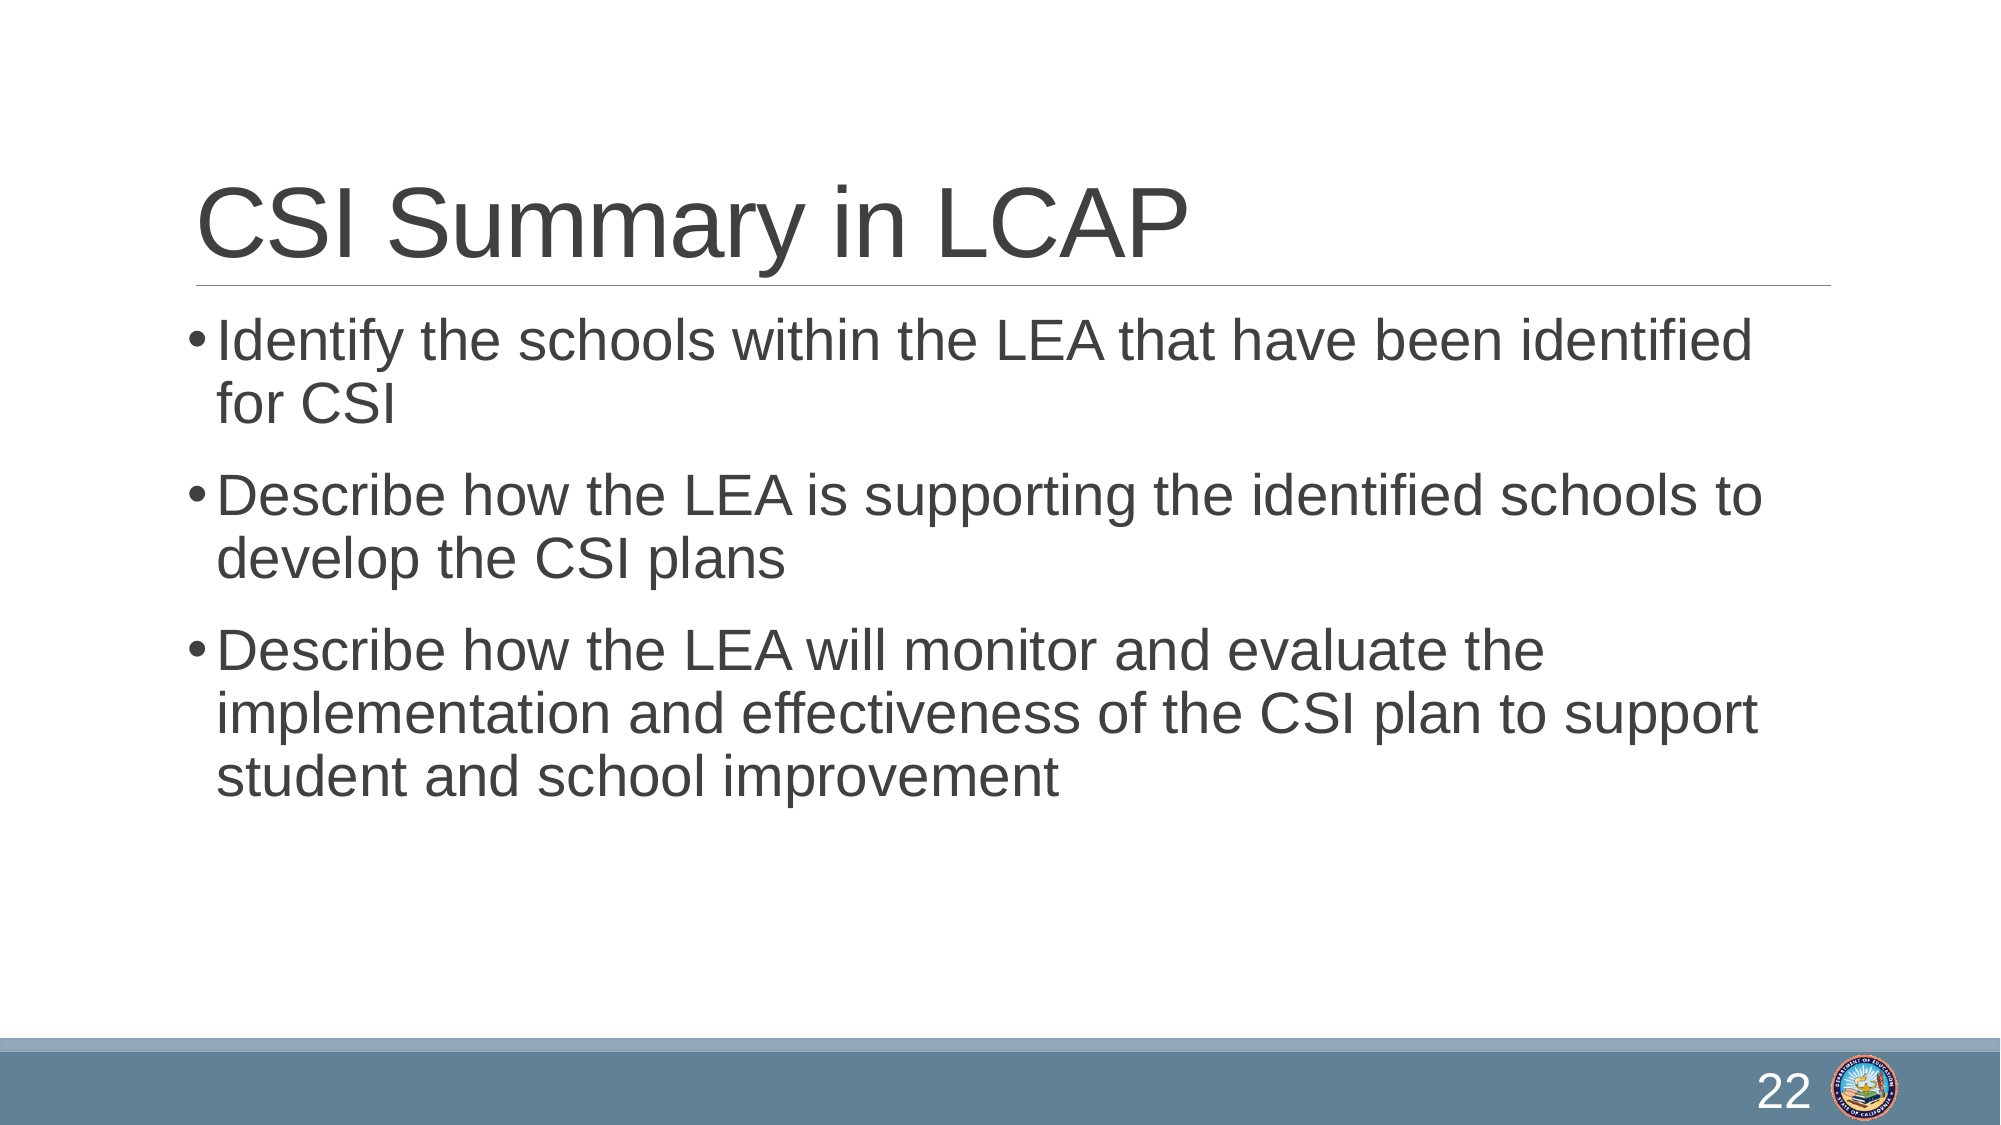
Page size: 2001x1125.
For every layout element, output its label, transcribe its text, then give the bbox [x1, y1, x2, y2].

list Identify the schools within the LEA that have been identified for CSI Describe how the LEA is supporting the identified schools to develop the CSI plans Describe how the LEA will monitor and evaluate the implementation and effectiveness of the CSI plan to support student and school improvement [180, 302, 1830, 1018]
slide_number 22 [1611, 1059, 1827, 1119]
title CSI Summary in LCAP [180, 47, 1830, 285]
picture [1831, 1055, 1899, 1122]
